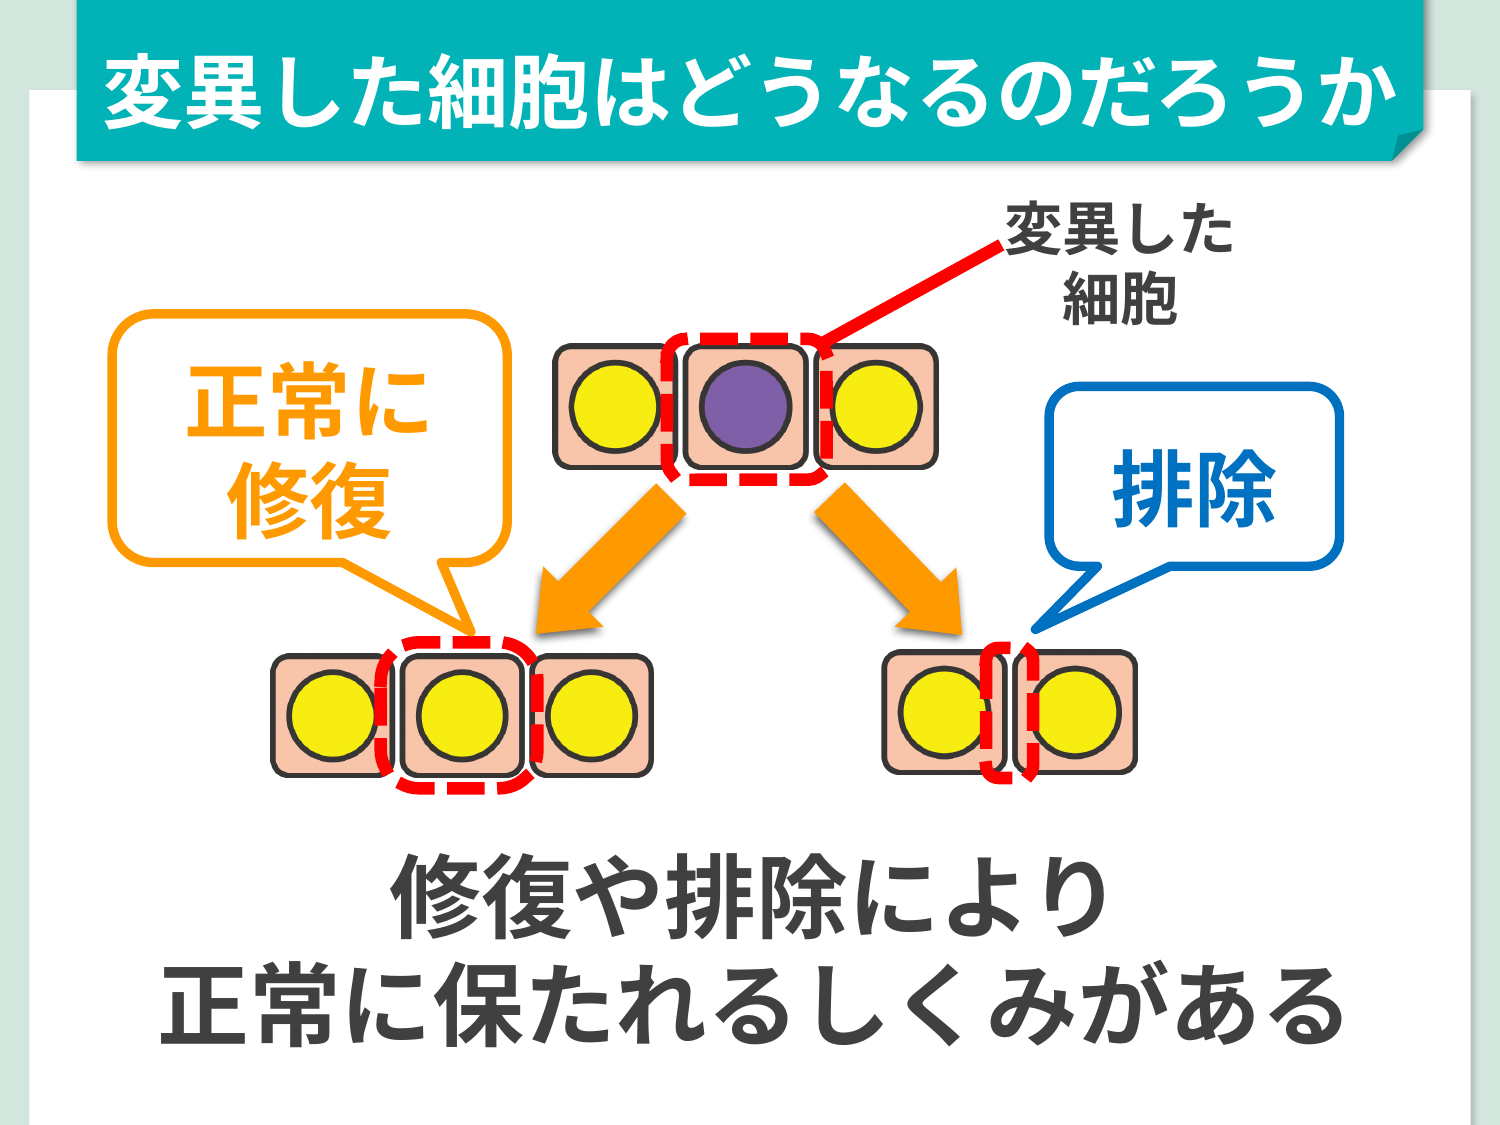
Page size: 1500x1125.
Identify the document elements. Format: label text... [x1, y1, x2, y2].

text_box 正常に 修復 [110, 312, 509, 564]
text_box 排除 [1047, 385, 1341, 582]
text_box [852, 470, 1139, 779]
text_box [269, 523, 700, 789]
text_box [826, 247, 997, 342]
text_box 変異した細胞はどうなるのだろうか [70, 34, 1430, 147]
picture [551, 343, 939, 470]
text_box [673, 477, 820, 482]
text_box 修復や排除により 正常に保たれるしくみがある [112, 834, 1400, 1066]
text_box [675, 337, 819, 342]
text_box 変異した細胞 [964, 184, 1277, 340]
